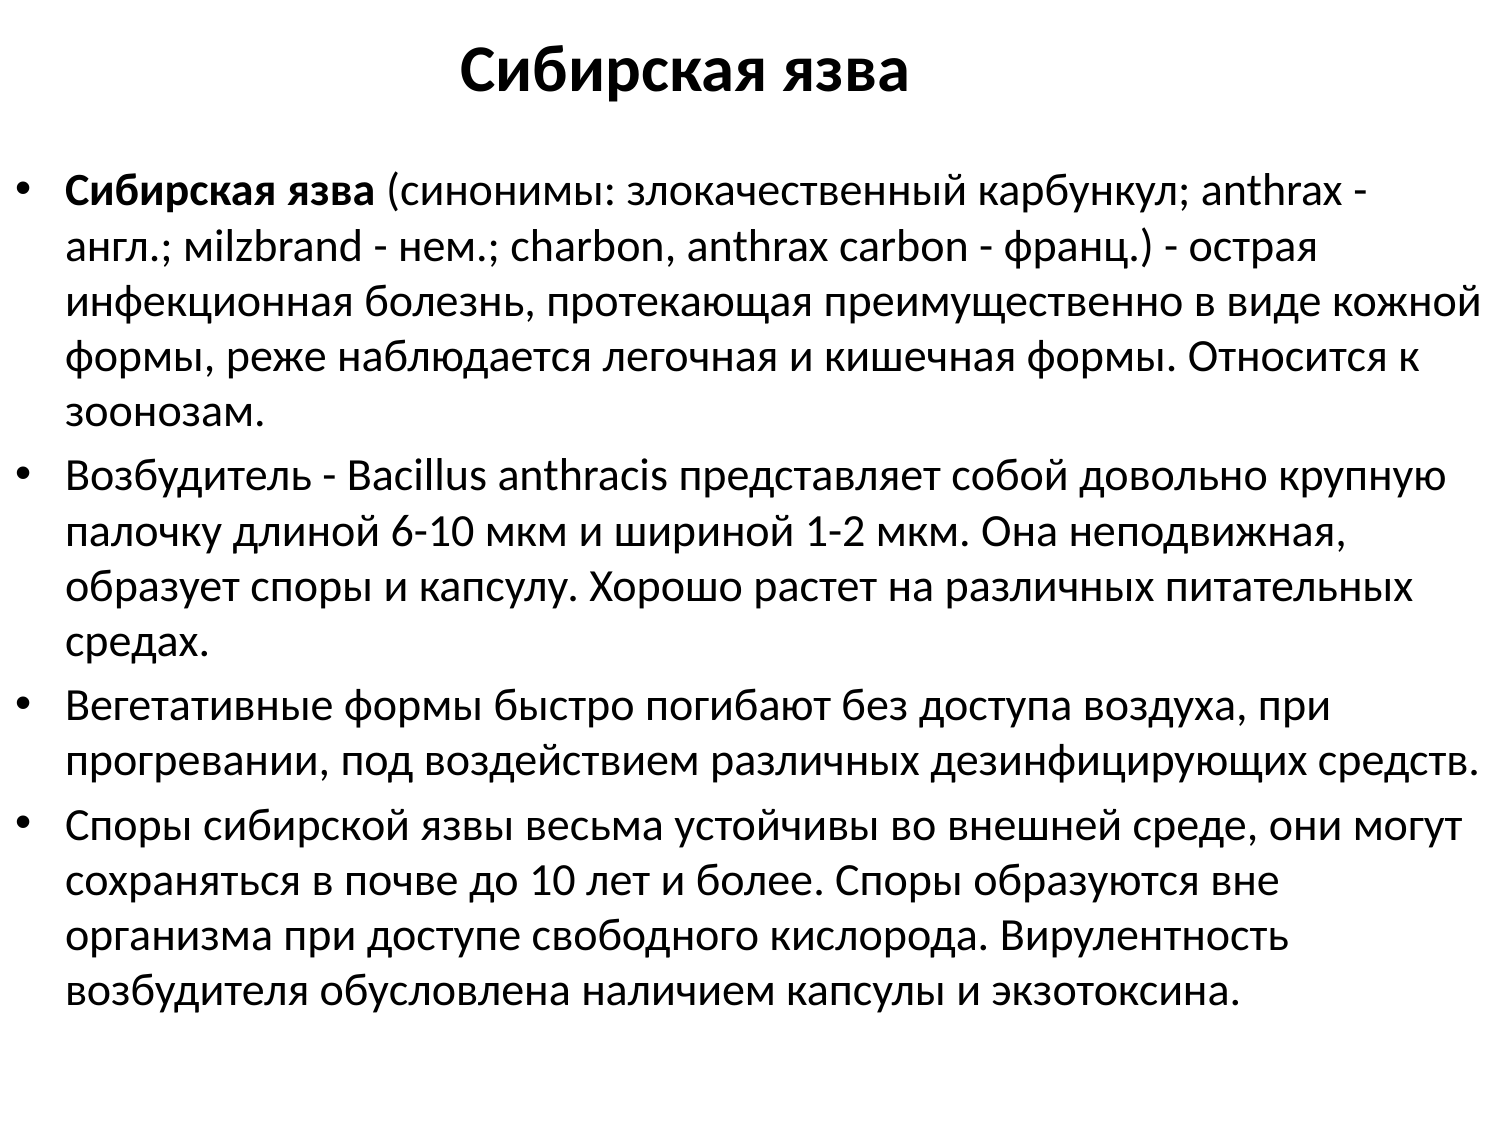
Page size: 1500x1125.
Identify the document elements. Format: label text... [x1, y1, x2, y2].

title Сибирская язва [316, 0, 1055, 129]
list Сибирская язва (синонимы: злокачественный карбункул; anthrax - англ.; мilzbrand - нем.; charbon, anthrax carbon - франц.) - острая инфекционная болезнь, протекающая преимущественно в виде кожной формы, реже наблюдается легочная и кишечная формы. Относится к зоонозам. Возбудитель - Bacillus anthracis представляет собой довольно крупную палочку длиной 6-10 мкм и шириной 1-2 мкм. Она неподвижная, образует споры и капсулу. Хорошо растет на различных питательных средах. Вегетативные формы быстро погибают без доступа воздуха, при прогревании, под воздействием различных дезинфицирующих средств. Споры сибирской язвы весьма устойчивы во внешней среде, они могут сохраняться в почве до 10 лет и более. Споры образуются вне организма при доступе свободного кислорода. Вирулентность возбудителя обусловлена наличием капсулы и экзотоксина. [0, 152, 1500, 1090]
